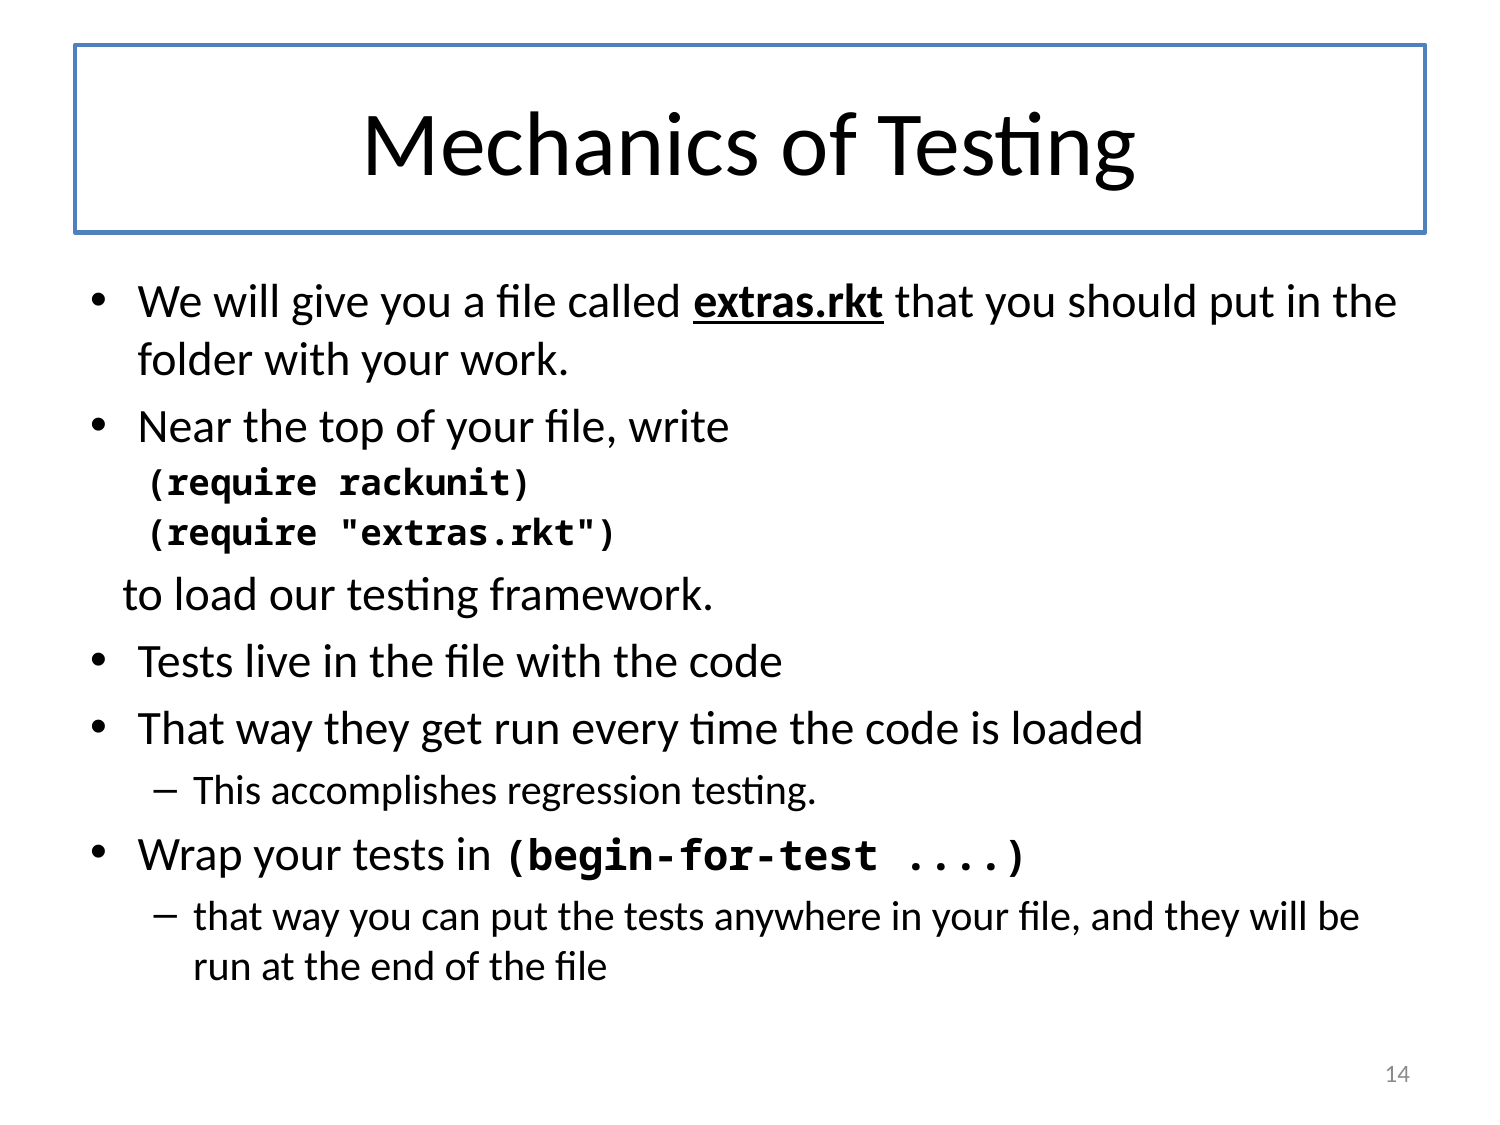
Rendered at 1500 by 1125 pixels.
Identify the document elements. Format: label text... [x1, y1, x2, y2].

slide_number 14 [1074, 1042, 1425, 1103]
list We will give you a file called extras.rkt that you should put in the folder with your work. Near the top of your file, write (require rackunit) (require "extras.rkt") to load our testing framework. Tests live in the file with the code That way they get run every time the code is loaded This accomplishes regression testing. Wrap your tests in (begin-for-test ....) that way you can put the tests anywhere in your file, and they will be run at the end of the file [75, 262, 1425, 1005]
title Mechanics of Testing [73, 43, 1427, 235]
